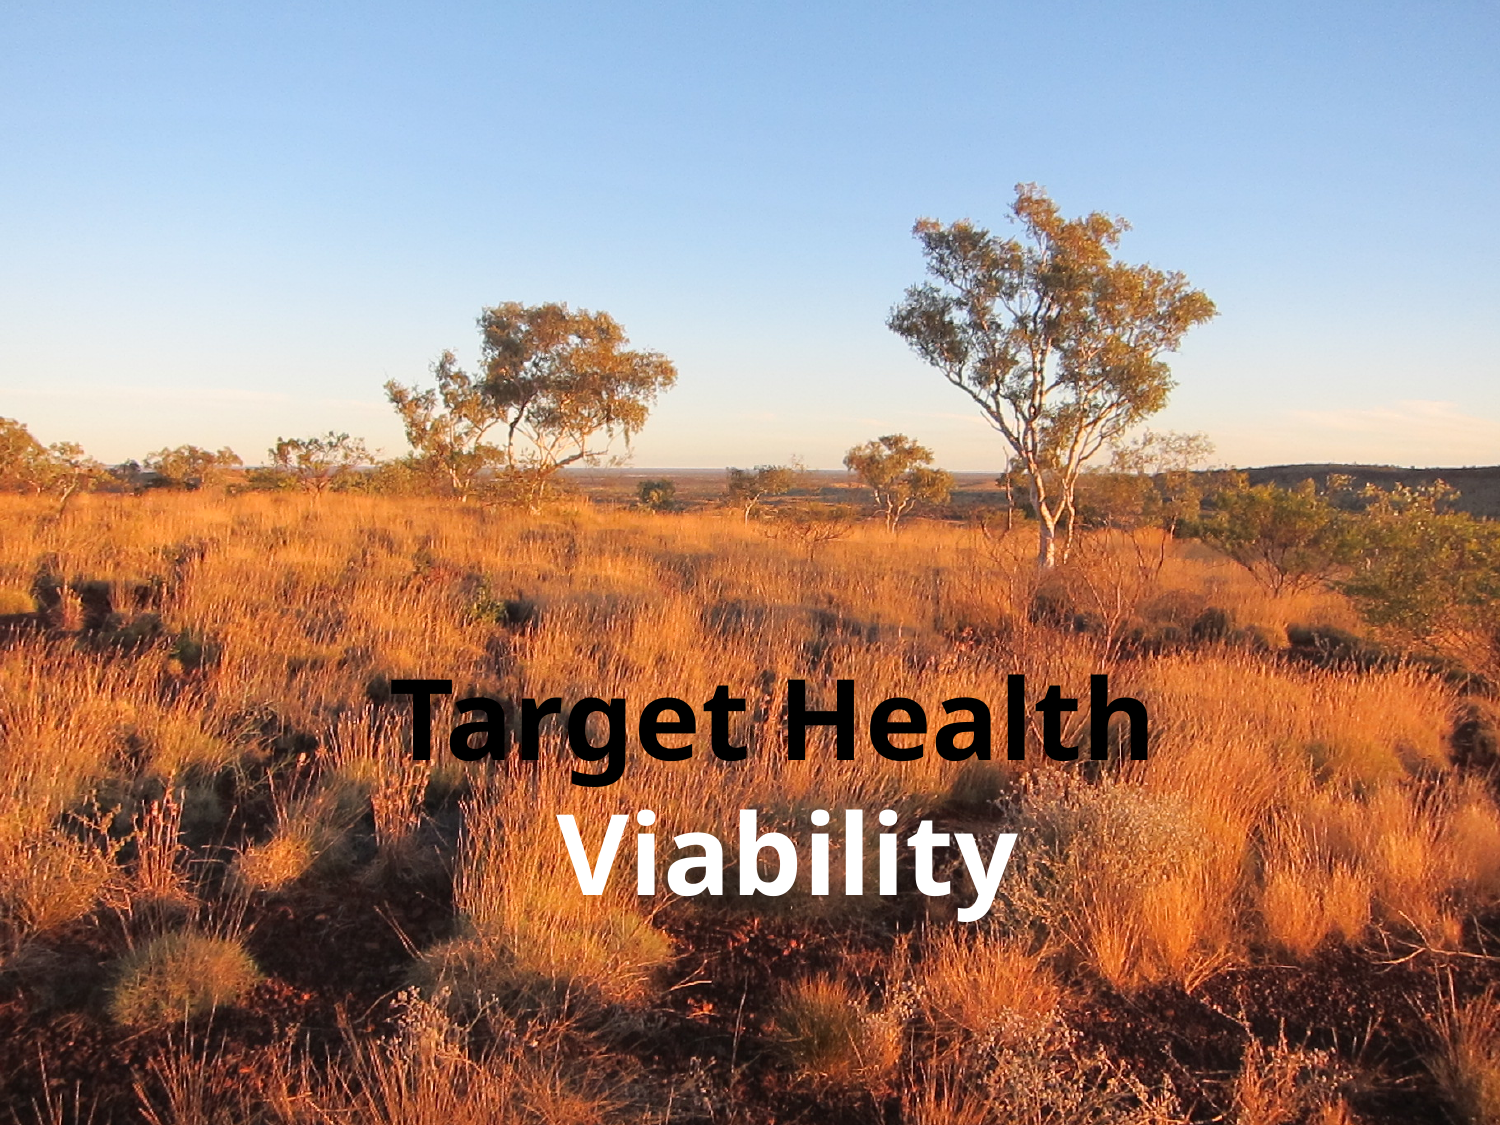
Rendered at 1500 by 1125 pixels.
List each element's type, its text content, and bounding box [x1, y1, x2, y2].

title Target Health Viability [150, 662, 1425, 904]
picture [0, 0, 1500, 1125]
